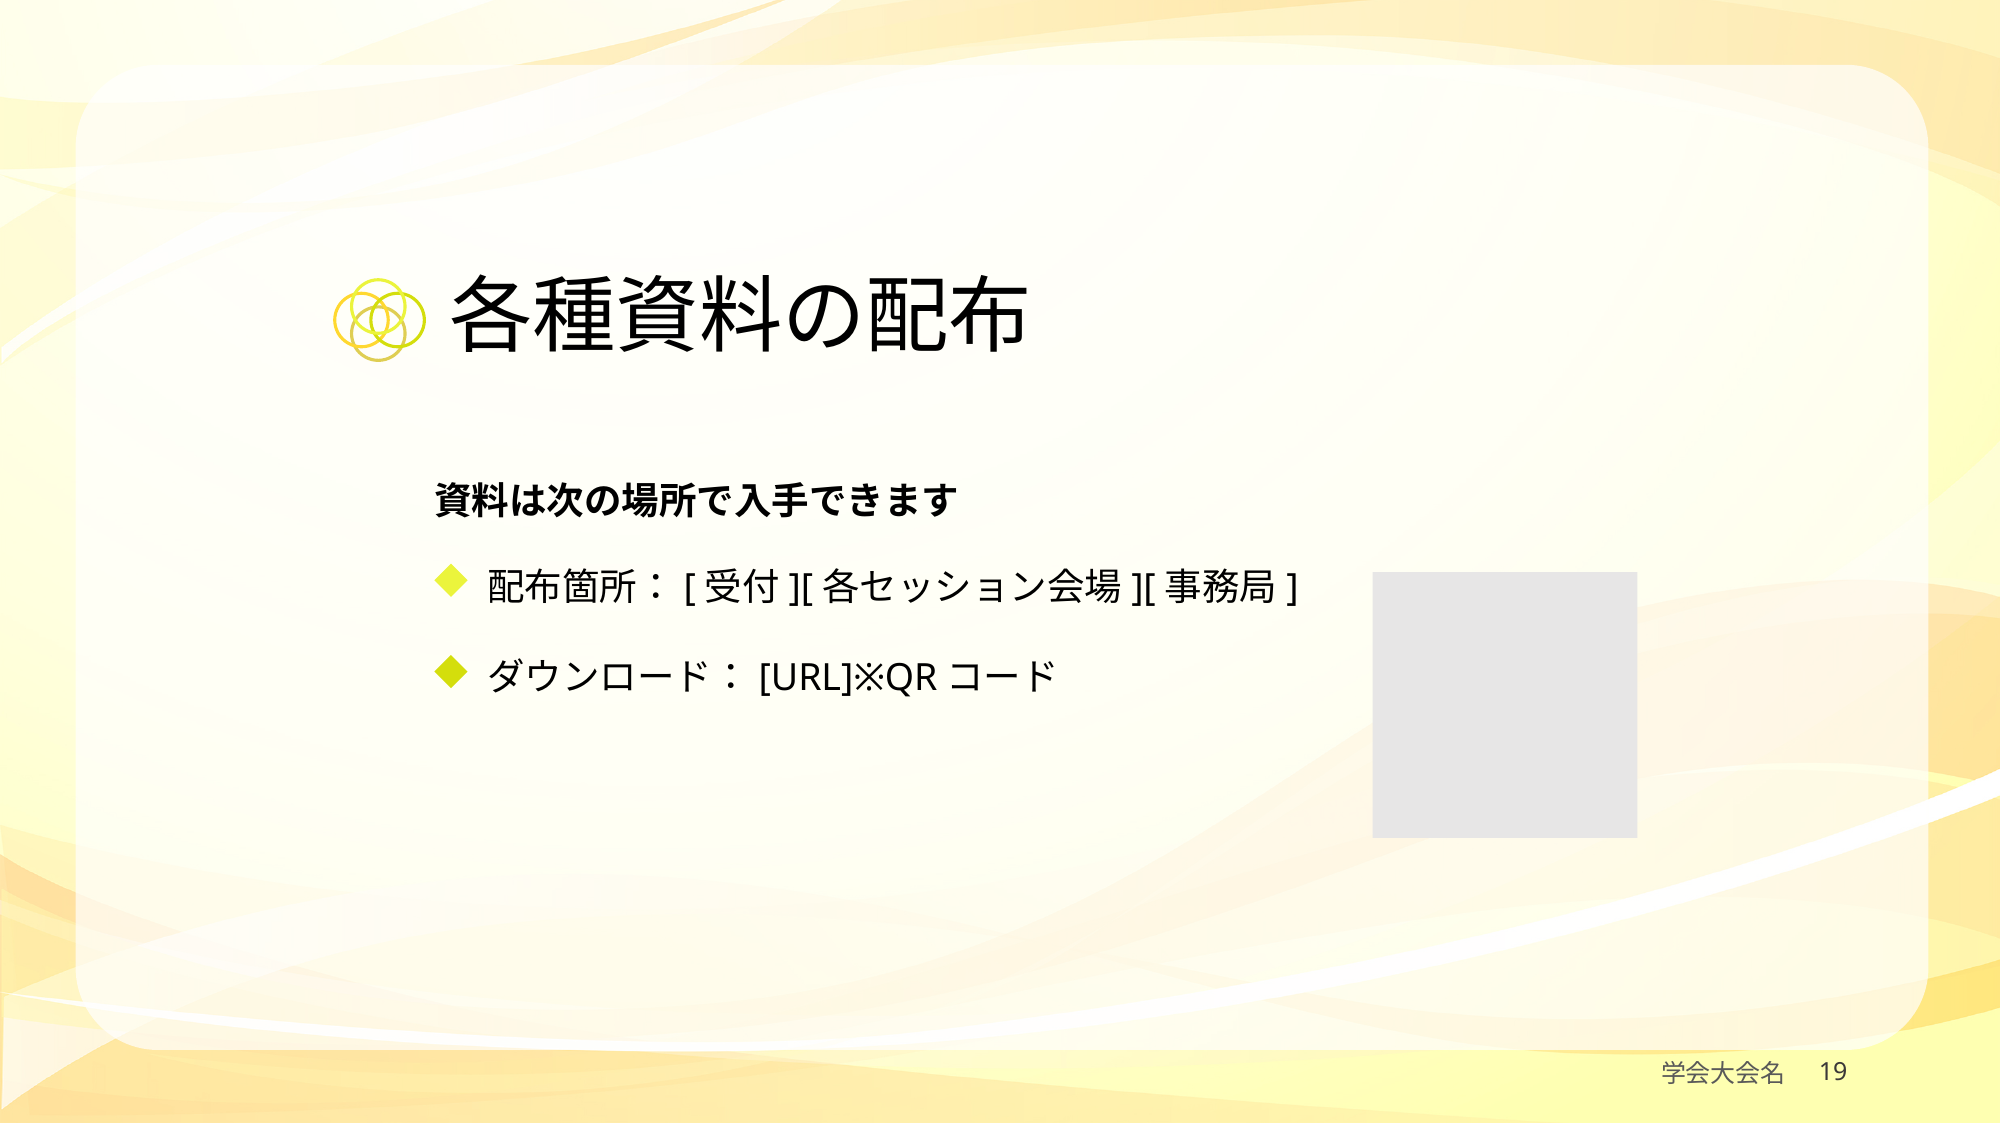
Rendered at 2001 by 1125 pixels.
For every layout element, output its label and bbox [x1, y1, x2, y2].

picture [0, 0, 2000, 1123]
text_box [334, 279, 425, 361]
